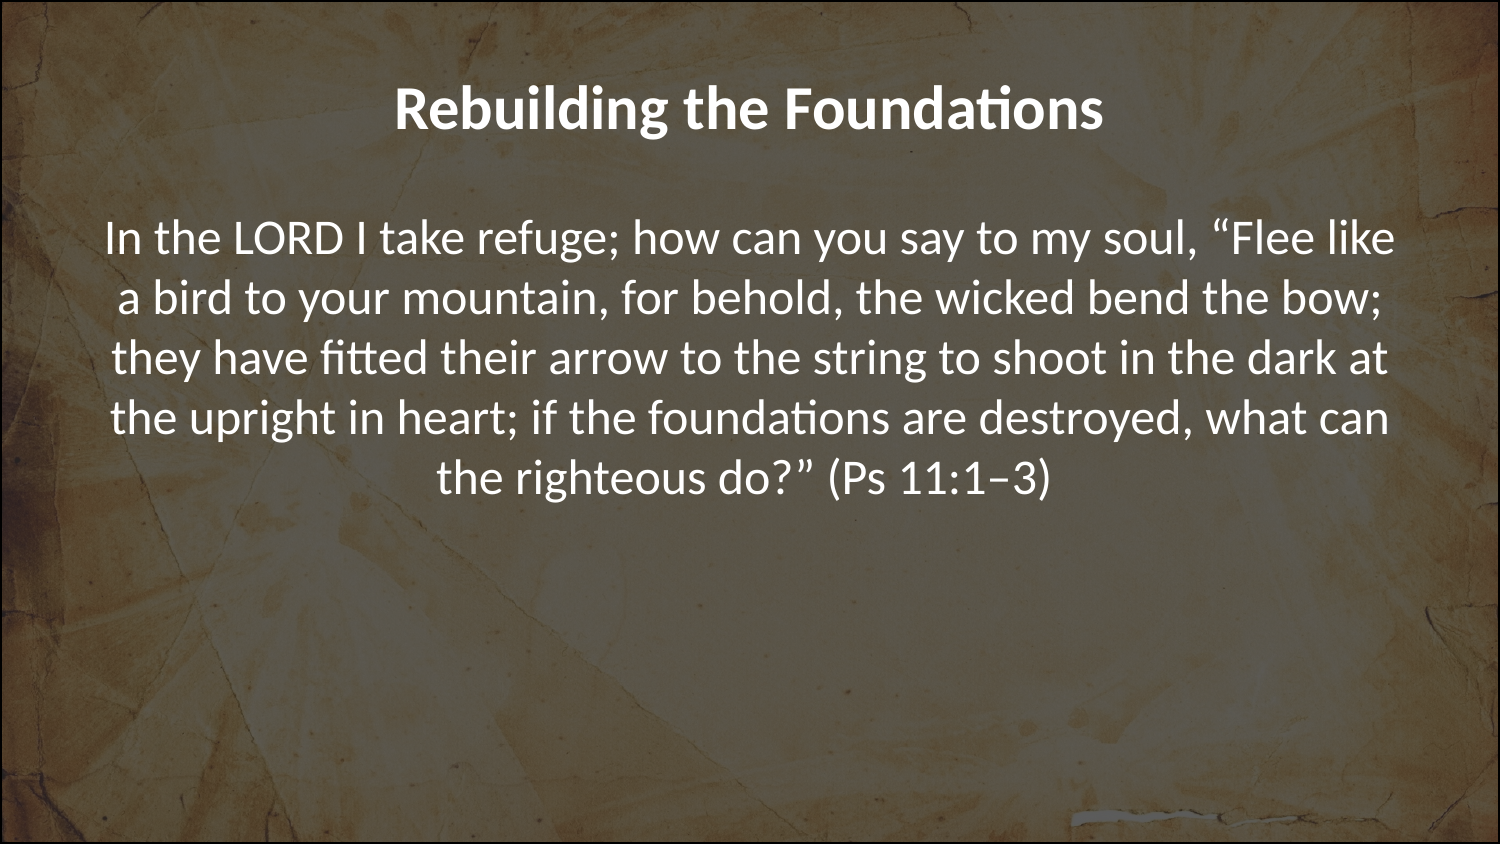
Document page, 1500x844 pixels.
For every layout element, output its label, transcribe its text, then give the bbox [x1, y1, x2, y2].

list In the Lord I take refuge; how can you say to my soul, “Flee like a bird to your mountain, for behold, the wicked bend the bow; they have fitted their arrow to the string to shoot in the dark at the upright in heart; if the foundations are destroyed, what can the righteous do?” (Ps 11:1–3) [75, 196, 1425, 754]
text_box [0, 0, 1500, 844]
title Rebuilding the Foundations [75, 33, 1425, 175]
